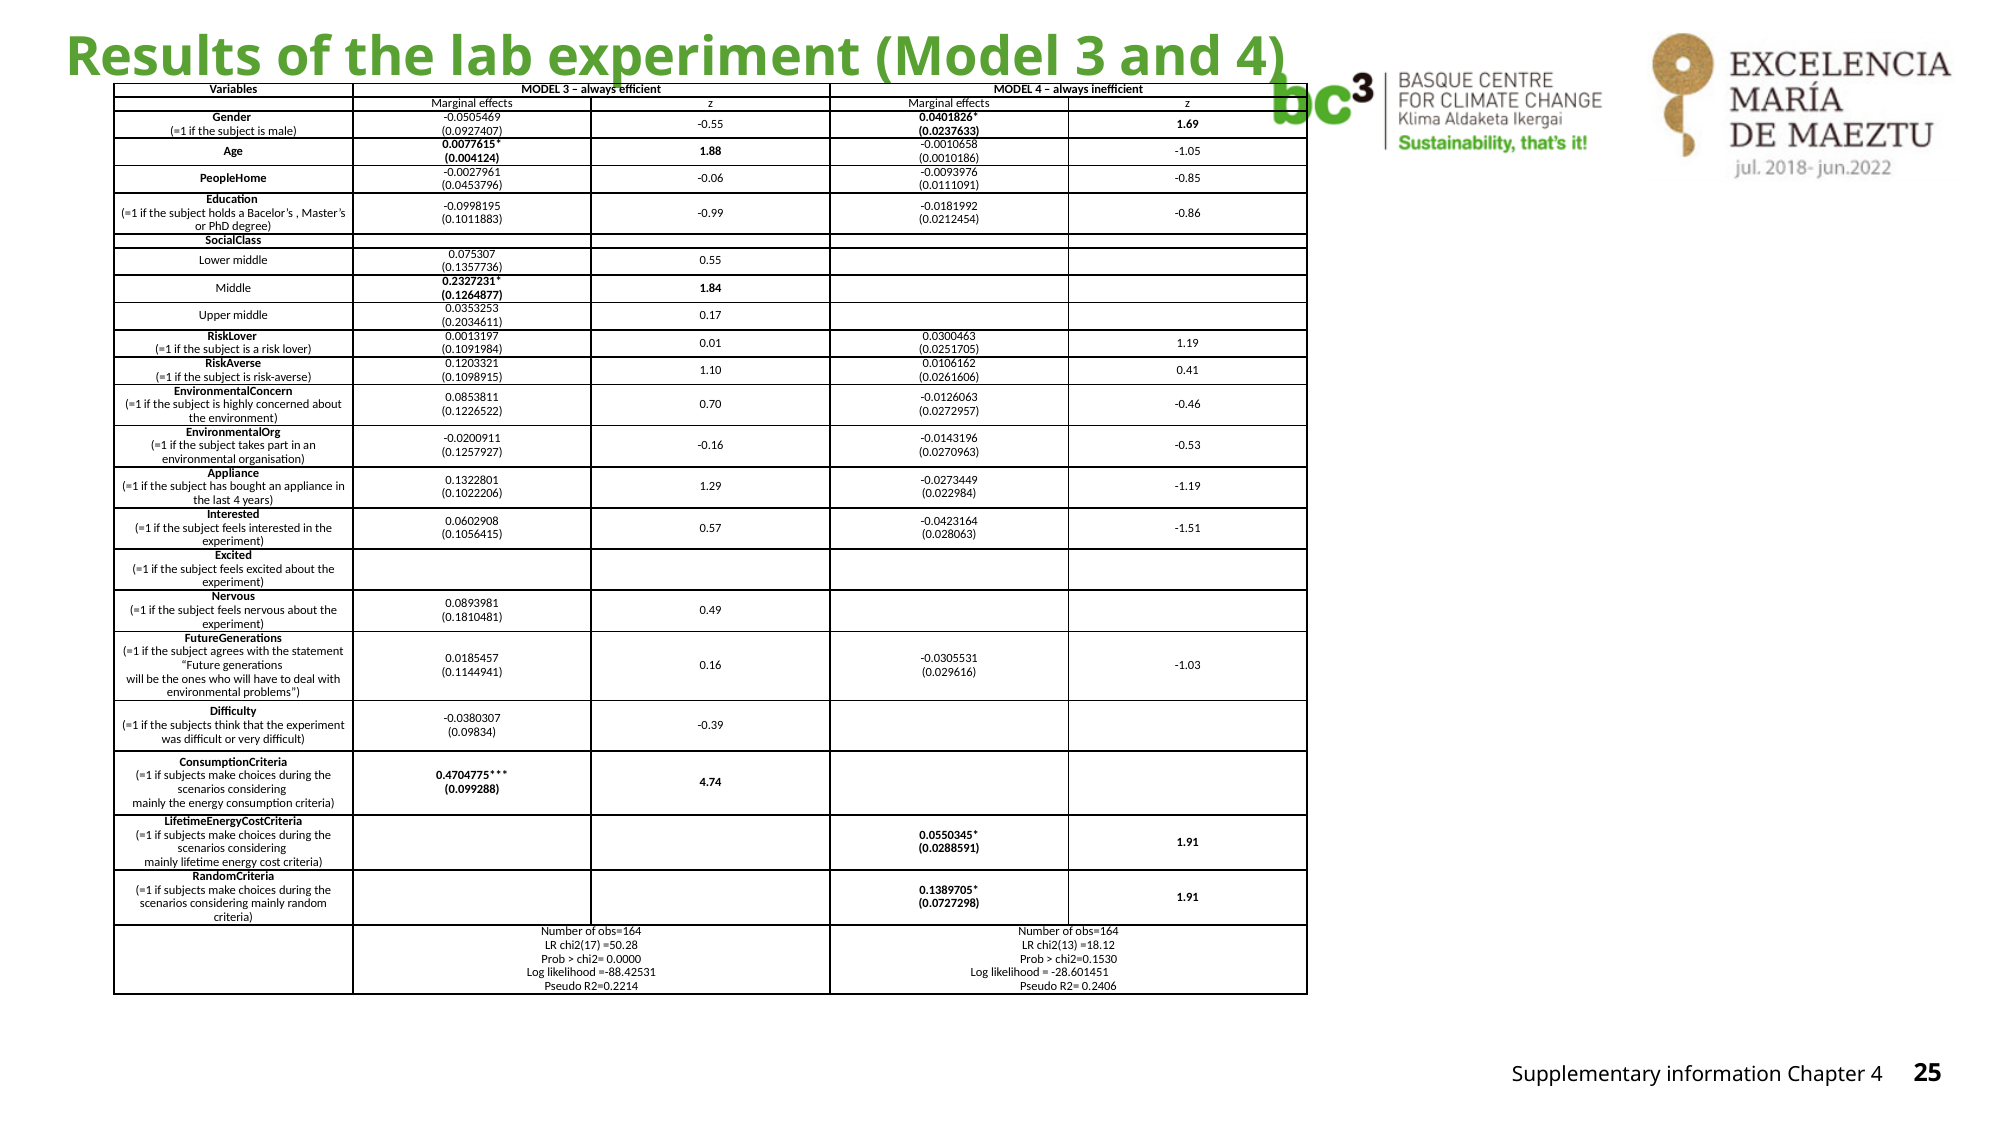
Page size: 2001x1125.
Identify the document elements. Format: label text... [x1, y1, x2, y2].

table_cell 0.16 [592, 632, 829, 700]
table_cell [831, 550, 1068, 589]
table_cell Age [115, 139, 352, 165]
table_cell RiskAverse (=1 if the subject is risk-averse) [115, 358, 352, 384]
table_cell [592, 550, 829, 589]
table_cell -0.53 [1069, 426, 1306, 466]
table_cell 0.0185457 (0.1144941) [354, 632, 590, 700]
table_cell [354, 816, 590, 869]
table_cell RandomCriteria (=1 if subjects make choices during the scenarios considering mainly random criteria) [115, 871, 352, 924]
table_cell 0.0550345* (0.0288591) [831, 816, 1068, 869]
table_cell Appliance (=1 if the subject has bought an appliance in the last 4 years) [115, 468, 352, 507]
table_cell Middle [115, 276, 352, 302]
table_cell RiskLover (=1 if the subject is a risk lover) [115, 331, 352, 356]
table_cell [1069, 752, 1306, 814]
table_cell -0.06 [592, 166, 829, 192]
table_cell 0.2327231* (0.1264877) [354, 276, 590, 302]
table_cell 0.4704775*** (0.099288) [354, 752, 590, 814]
table_cell Upper middle [115, 303, 352, 329]
table_cell LifetimeEnergyCostCriteria (=1 if subjects make choices during the scenarios considering mainly lifetime energy cost criteria) [115, 816, 352, 869]
table_cell [831, 249, 1068, 274]
table_cell -0.85 [1069, 166, 1306, 192]
table_cell [592, 871, 829, 924]
table_cell -0.0998195 (0.1011883) [354, 194, 590, 233]
table_cell 1.19 [1069, 331, 1306, 356]
table_cell -0.0380307 (0.09834) [354, 701, 590, 750]
table_cell EnvironmentalOrg (=1 if the subject takes part in an environmental organisation) [115, 426, 352, 466]
table_cell Number of obs=164 LR chi2(17) =50.28 Prob > chi2= 0.0000 Log likelihood =-88.42531 Pseudo R2=0.2214 [354, 926, 829, 993]
table_cell Education (=1 if the subject holds a Bacelor’s , Master’s or PhD degree) [115, 194, 352, 233]
table_cell -0.0010658 (0.0010186) [831, 139, 1068, 165]
table_cell Marginal effects [354, 98, 590, 110]
table_cell 0.57 [592, 509, 829, 548]
table_cell ConsumptionCriteria (=1 if subjects make choices during the scenarios considering mainly the energy consumption criteria) [115, 752, 352, 814]
table_cell [1069, 701, 1306, 750]
table_cell Nervous (=1 if the subject feels nervous about the experiment) [115, 591, 352, 631]
table_cell [115, 926, 352, 993]
table_cell 0.1389705* (0.0727298) [831, 871, 1068, 924]
footer Supplementary information Chapter 4 [0, 1034, 1814, 1113]
table_cell 0.075307 (0.1357736) [354, 249, 590, 274]
table_cell -1.19 [1069, 468, 1306, 507]
table_header MODEL 3 – always efficient [354, 84, 829, 96]
table_cell [1069, 276, 1306, 302]
table_cell [354, 871, 590, 924]
table_cell EnvironmentalConcern (=1 if the subject is highly concerned about the environment) [115, 385, 352, 425]
title Results of the lab experiment (Model 3 and 4) [49, 0, 1951, 120]
table_cell FutureGenerations (=1 if the subject agrees with the statement “Future generations will be the ones who will have to deal with environmental problems”) [115, 632, 352, 700]
table_cell 0.0602908 (0.1056415) [354, 509, 590, 548]
table_cell -0.0505469 (0.0927407) [354, 112, 590, 137]
table_cell 0.1203321 (0.1098915) [354, 358, 590, 384]
table_cell -0.99 [592, 194, 829, 233]
table_cell -0.0126063 (0.0272957) [831, 385, 1068, 425]
table_cell 0.0106162 (0.0261606) [831, 358, 1068, 384]
table_cell -1.05 [1069, 139, 1306, 165]
table_cell Lower middle [115, 249, 352, 274]
table_cell -0.86 [1069, 194, 1306, 233]
table_cell [831, 701, 1068, 750]
table_cell 1.29 [592, 468, 829, 507]
table_cell 0.01 [592, 331, 829, 356]
table_cell -0.0027961 (0.0453796) [354, 166, 590, 192]
table_cell Excited (=1 if the subject feels excited about the experiment) [115, 550, 352, 589]
table_cell 0.0300463 (0.0251705) [831, 331, 1068, 356]
table_header Variables [115, 84, 352, 96]
table_cell -0.0200911 (0.1257927) [354, 426, 590, 466]
table_cell 1.69 [1069, 112, 1306, 137]
table_cell Difficulty (=1 if the subjects think that the experiment was difficult or very difficult) [115, 701, 352, 750]
table_cell [1069, 550, 1306, 589]
table_cell -0.0093976 (0.0111091) [831, 166, 1068, 192]
table_cell 1.88 [592, 139, 829, 165]
table_cell -0.46 [1069, 385, 1306, 425]
table_cell [592, 235, 829, 247]
table_cell 0.17 [592, 303, 829, 329]
table_cell [115, 98, 352, 110]
table_cell -0.39 [592, 701, 829, 750]
table_cell [831, 303, 1068, 329]
table_cell -1.51 [1069, 509, 1306, 548]
table_cell SocialClass [115, 235, 352, 247]
table_cell 0.1322801 (0.1022206) [354, 468, 590, 507]
table_cell Number of obs=164 LR chi2(13) =18.12 Prob > chi2=0.1530 Log likelihood = -28.601451 Pseudo R2= 0.2406 [831, 926, 1306, 993]
slide_number 25 [1814, 1034, 1958, 1113]
table_cell -0.0143196 (0.0270963) [831, 426, 1068, 466]
table_cell Gender (=1 if the subject is male) [115, 112, 352, 137]
table_cell -1.03 [1069, 632, 1306, 700]
table_cell 0.0077615* (0.004124) [354, 139, 590, 165]
table_cell PeopleHome [115, 166, 352, 192]
table_cell 1.91 [1069, 816, 1306, 869]
table_cell [831, 752, 1068, 814]
table_cell 0.49 [592, 591, 829, 631]
table_cell 0.41 [1069, 358, 1306, 384]
table_cell 1.10 [592, 358, 829, 384]
table_cell 0.0013197 (0.1091984) [354, 331, 590, 356]
table_cell [831, 235, 1068, 247]
table_cell [1069, 249, 1306, 274]
table_cell Interested (=1 if the subject feels interested in the experiment) [115, 509, 352, 548]
table_cell 0.0401826* (0.0237633) [831, 112, 1068, 137]
table_cell [354, 235, 590, 247]
table_cell [1069, 235, 1306, 247]
table_cell 0.55 [592, 249, 829, 274]
table_cell -0.16 [592, 426, 829, 466]
picture [1308, 31, 1958, 182]
table_cell 0.0893981 (0.1810481) [354, 591, 590, 631]
table_cell [354, 550, 590, 589]
table_cell -0.0305531 (0.029616) [831, 632, 1068, 700]
table_cell [1069, 303, 1306, 329]
table_cell [1069, 591, 1306, 631]
table_cell 4.74 [592, 752, 829, 814]
table_cell -0.0423164 (0.028063) [831, 509, 1068, 548]
table_cell -0.55 [592, 112, 829, 137]
table_cell [831, 276, 1068, 302]
table_cell z [1069, 98, 1306, 110]
table_cell 1.84 [592, 276, 829, 302]
table_cell z [592, 98, 829, 110]
table_cell -0.0181992 (0.0212454) [831, 194, 1068, 233]
table_cell 0.0853811 (0.1226522) [354, 385, 590, 425]
table_cell Marginal effects [831, 98, 1068, 110]
table_cell 0.0353253 (0.2034611) [354, 303, 590, 329]
table_cell 1.91 [1069, 871, 1306, 924]
table_cell [592, 816, 829, 869]
table_cell 0.70 [592, 385, 829, 425]
table_cell [831, 591, 1068, 631]
table_header MODEL 4 – always inefficient [831, 84, 1306, 96]
table_cell -0.0273449 (0.022984) [831, 468, 1068, 507]
